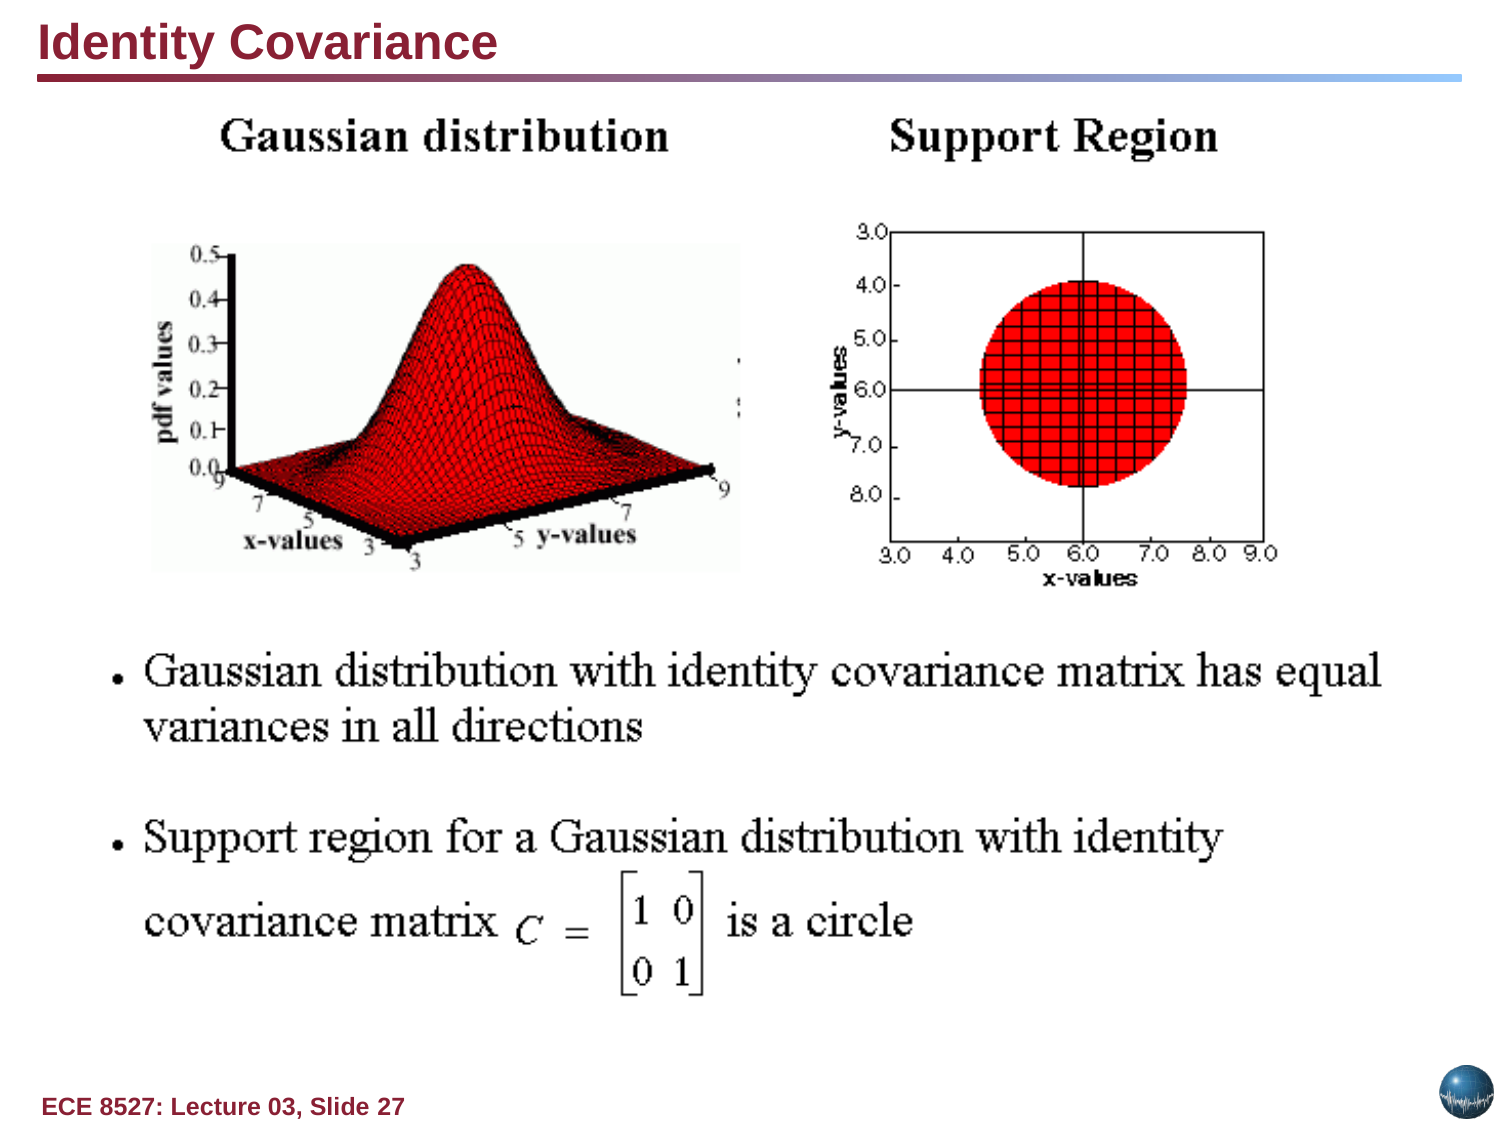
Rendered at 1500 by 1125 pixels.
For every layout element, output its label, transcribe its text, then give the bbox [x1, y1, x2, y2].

text_box Identity Covariance [37, 9, 1163, 70]
text_box [152, 74, 1355, 94]
picture [1439, 1065, 1494, 1119]
picture [90, 95, 1408, 1014]
